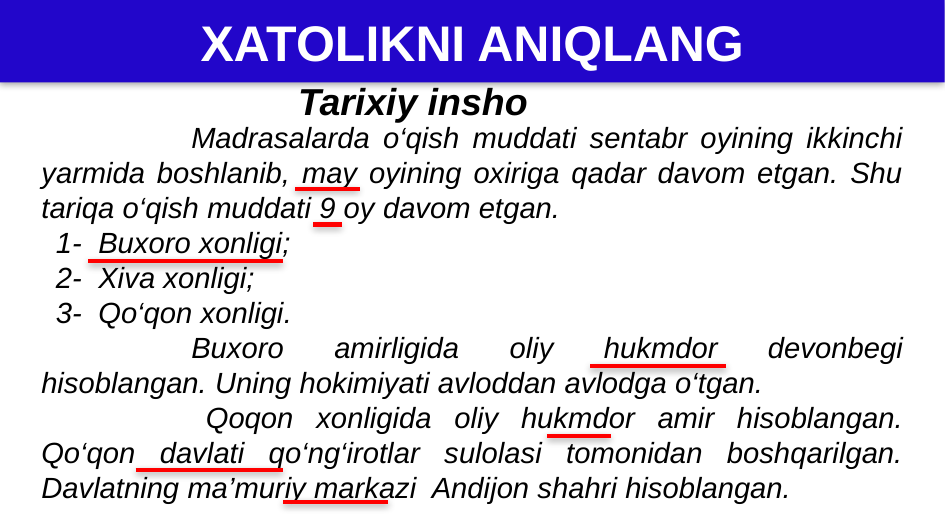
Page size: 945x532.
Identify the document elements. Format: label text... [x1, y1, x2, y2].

text_box Tarixiy insho [283, 70, 721, 112]
text_box Madrasalarda o‘qish muddati sentabr oyining ikkinchi yarmida boshlanib, may oyining oxiriga qadar davom etgan. Shu tariqa o‘qish muddati 9 oy davom etgan. 1- Buxoro xonligi; 2- Xiva xonligi; 3- Qo‘qon xonligi. Buxoro amirligida oliy hukmdor devonbegi hisoblangan. Uning hokimiyati avloddan avlodga o‘tgan. Qoqon xonligida oliy hukmdor amir hisoblangan. Qo‘qon davlati qo‘ng‘irotlar sulolasi tomonidan boshqarilgan. Davlatning ma’muriy markazi Andijon shahri hisoblangan. [26, 112, 919, 512]
text_box XATOLIKNI ANIQLANG [0, 0, 945, 83]
